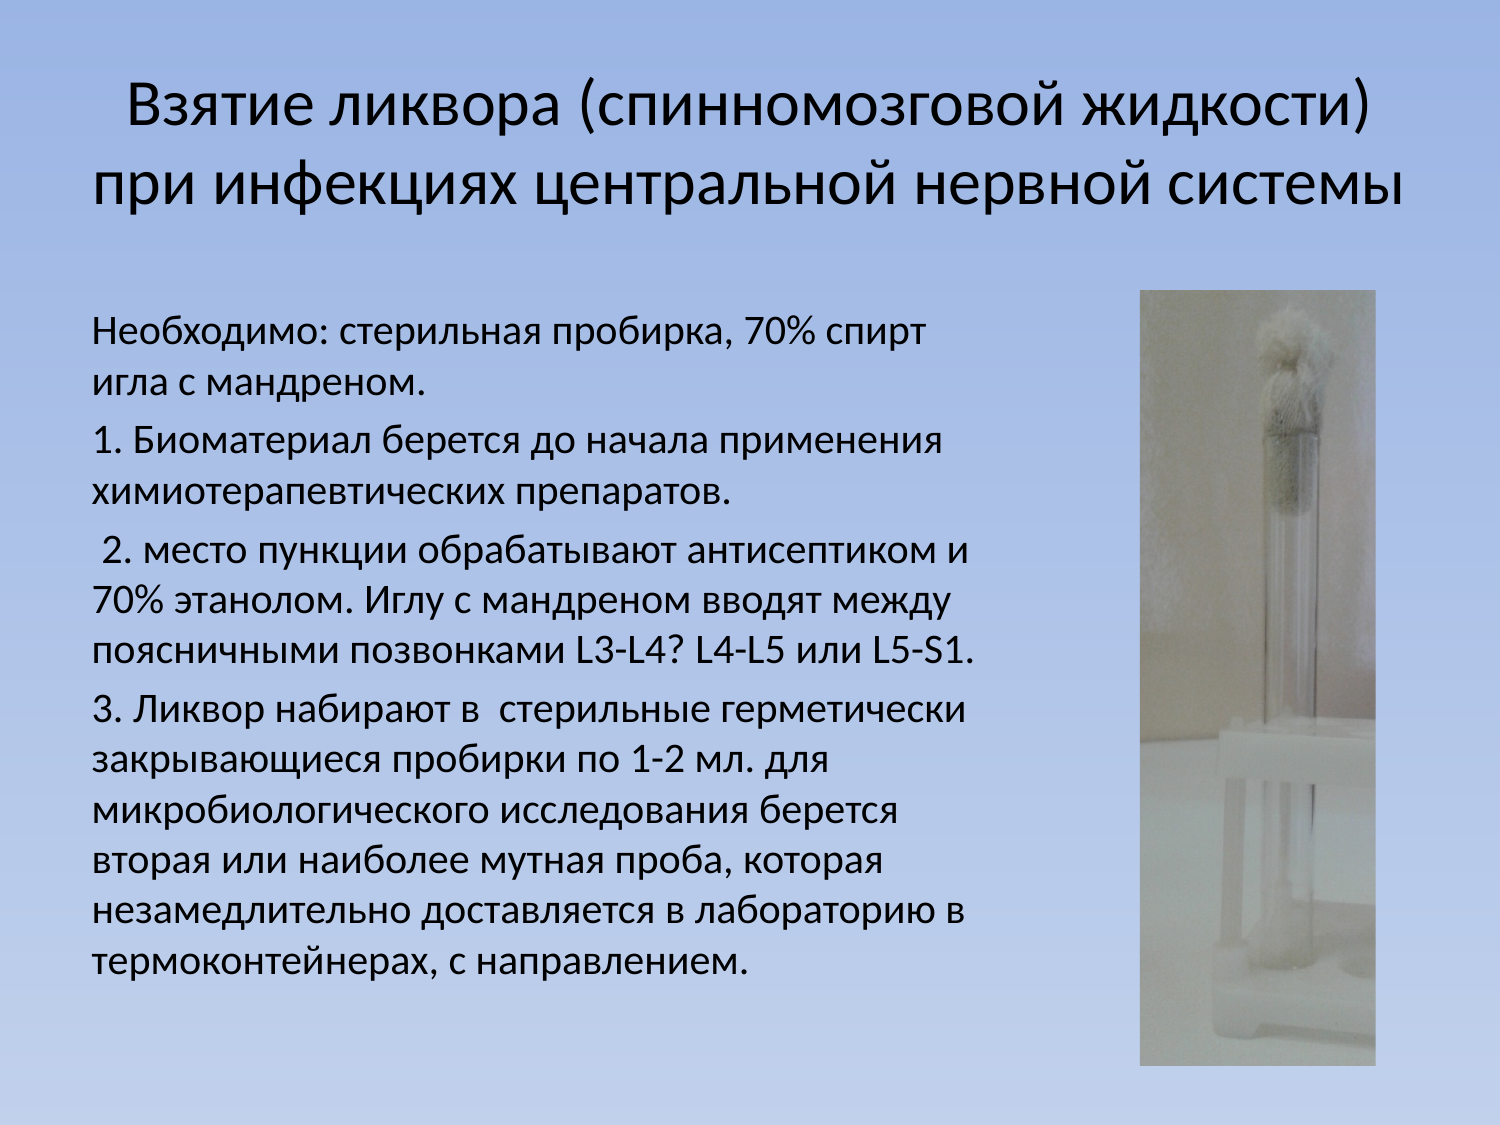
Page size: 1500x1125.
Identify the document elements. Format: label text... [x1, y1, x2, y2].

list Необходимо: стерильная пробирка, 70% спирт игла с мандреном. 1. Биоматериал берется до начала применения химиотерапевтических препаратов. 2. место пункции обрабатывают антисептиком и 70% этанолом. Иглу с мандреном вводят между поясничными позвонками L3-L4? L4-L5 или L5-S1. 3. Ликвор набирают в стерильные герметически закрывающиеся пробирки по 1-2 мл. для микробиологического исследования берется вторая или наиболее мутная проба, которая незамедлительно доставляется в лабораторию в термоконтейнерах, с направлением. [76, 295, 999, 1038]
title Взятие ликвора (спинномозговой жидкости) при инфекциях центральной нервной системы [75, 45, 1425, 233]
picture [869, 290, 1500, 1066]
